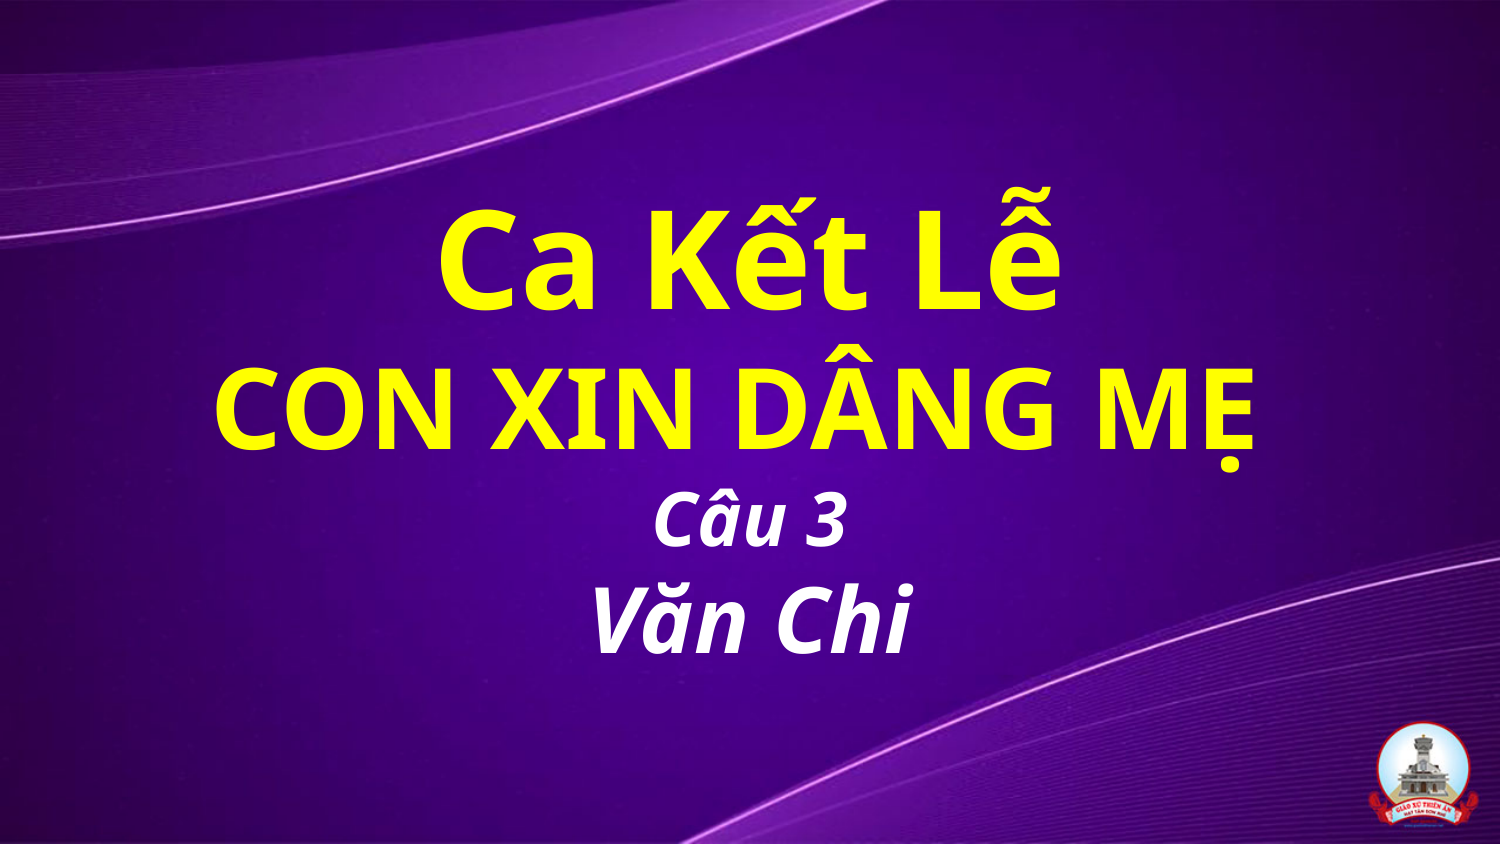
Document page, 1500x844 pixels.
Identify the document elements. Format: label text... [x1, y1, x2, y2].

title Ca Kết Lễ CON XIN DÂNG MẸ Câu 3 Văn Chi [0, 0, 1500, 844]
